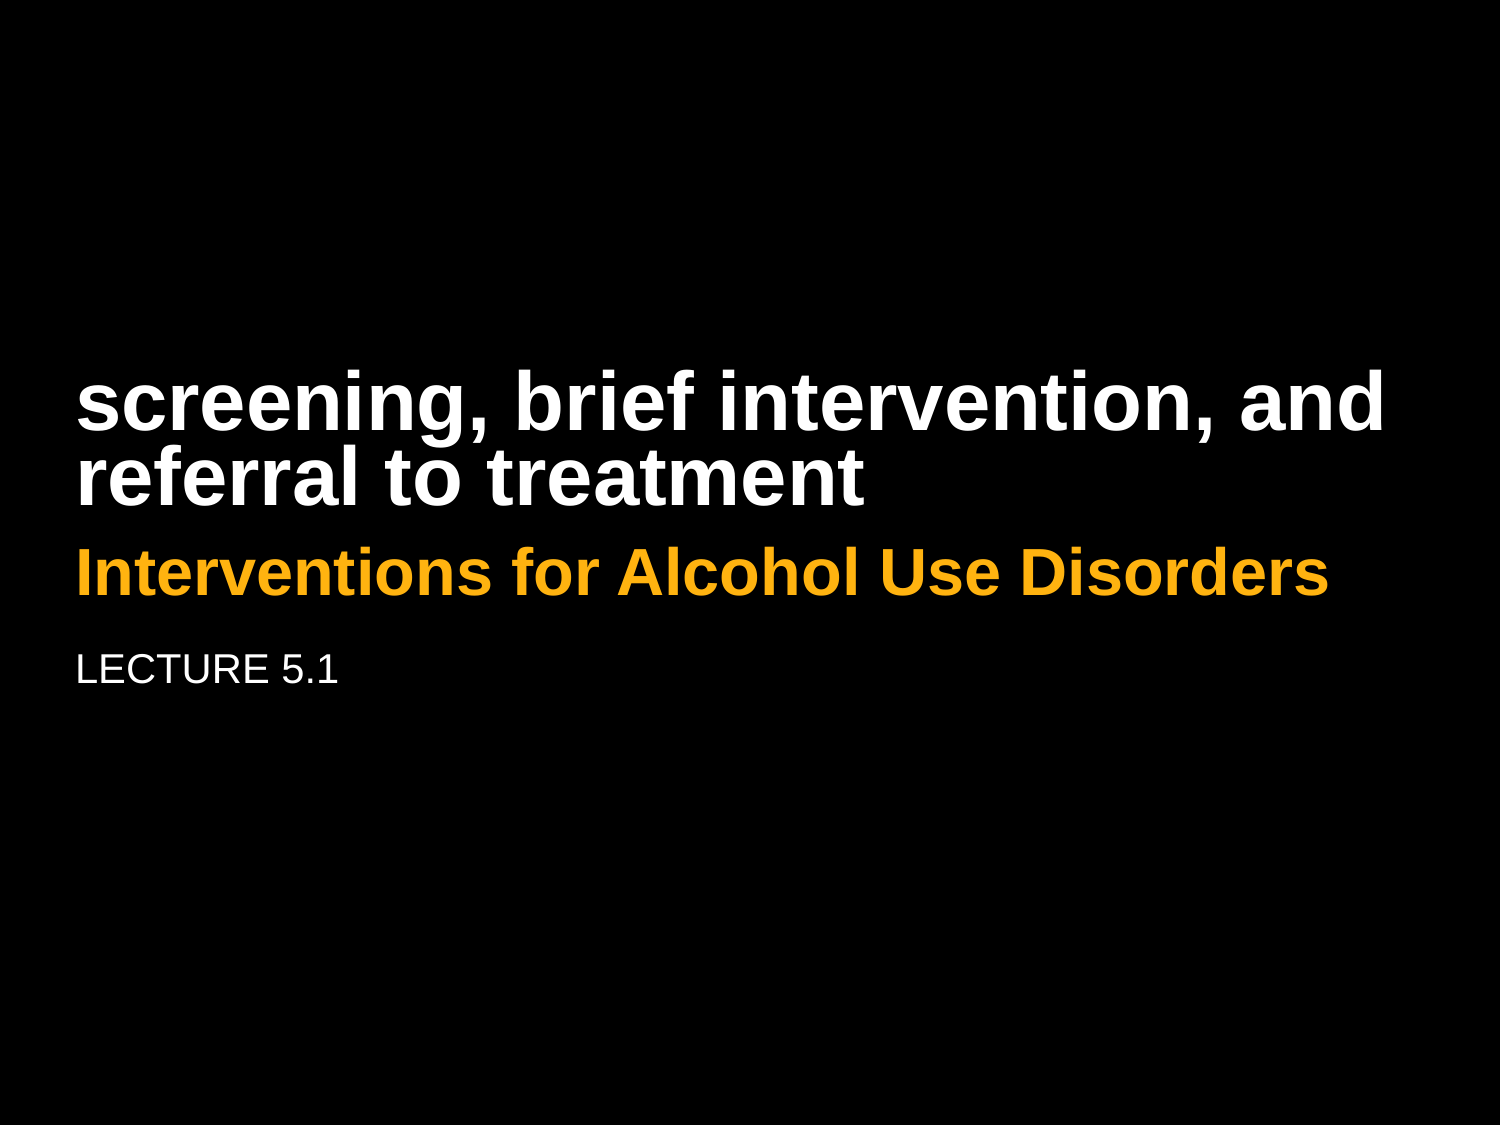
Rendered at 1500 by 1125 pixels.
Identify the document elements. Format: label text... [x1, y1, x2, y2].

list Lecture 5.1 [75, 634, 1388, 700]
title screening, brief intervention, and referral to treatment [75, 363, 1475, 538]
subtitle Interventions for Alcohol Use Disorders [75, 529, 1388, 625]
